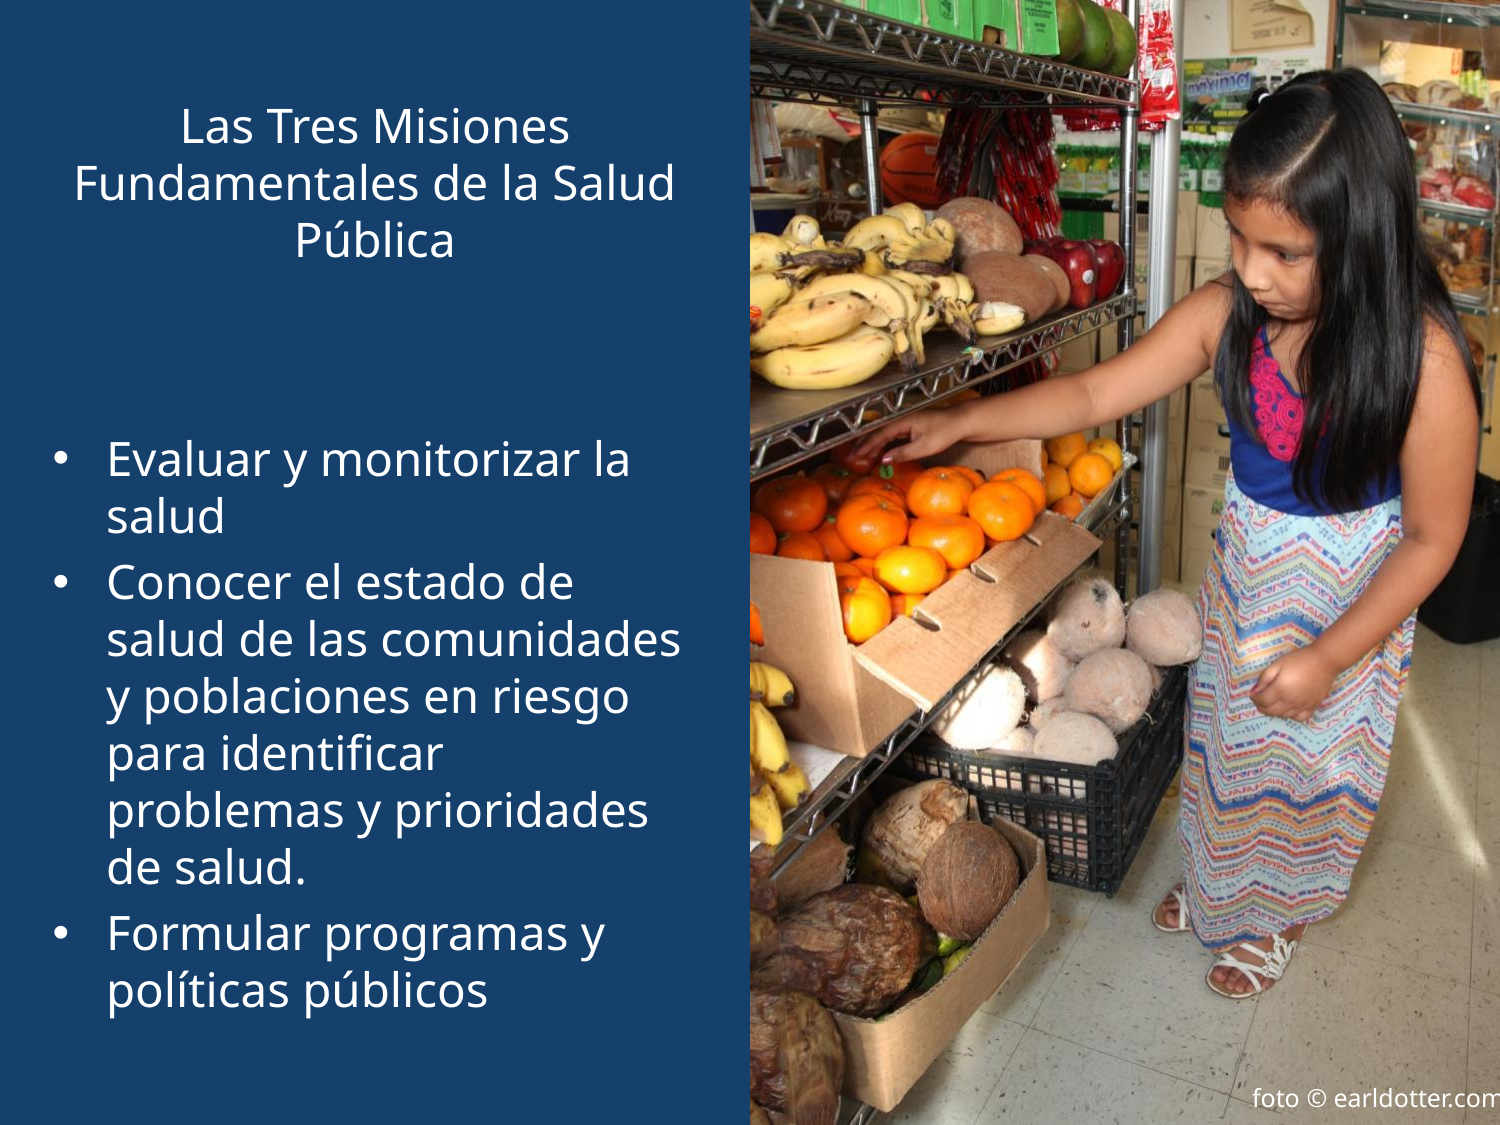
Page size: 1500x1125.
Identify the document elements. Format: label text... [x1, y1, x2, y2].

title Las Tres Misiones Fundamentales de la Salud Pública [50, 87, 700, 275]
list Evaluar y monitorizar la salud Conocer el estado de salud de las comunidades y poblaciones en riesgo para identificar problemas y prioridades de salud. Formular programas y políticas públicos [37, 421, 700, 1038]
picture [749, 0, 1500, 1125]
